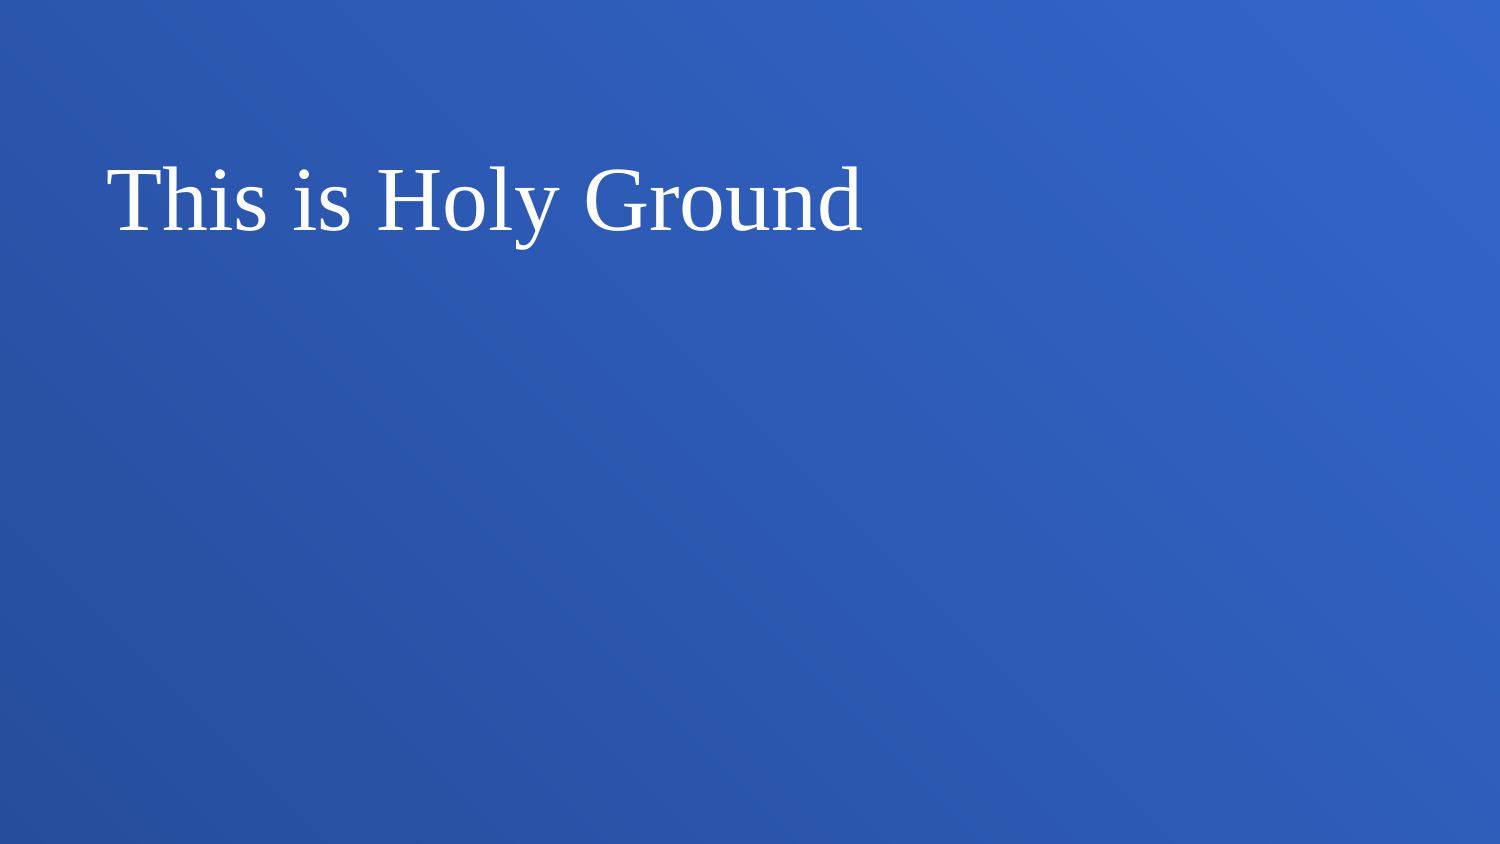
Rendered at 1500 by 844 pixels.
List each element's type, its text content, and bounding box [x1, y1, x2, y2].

text_box This is Holy Ground [0, 131, 1500, 256]
